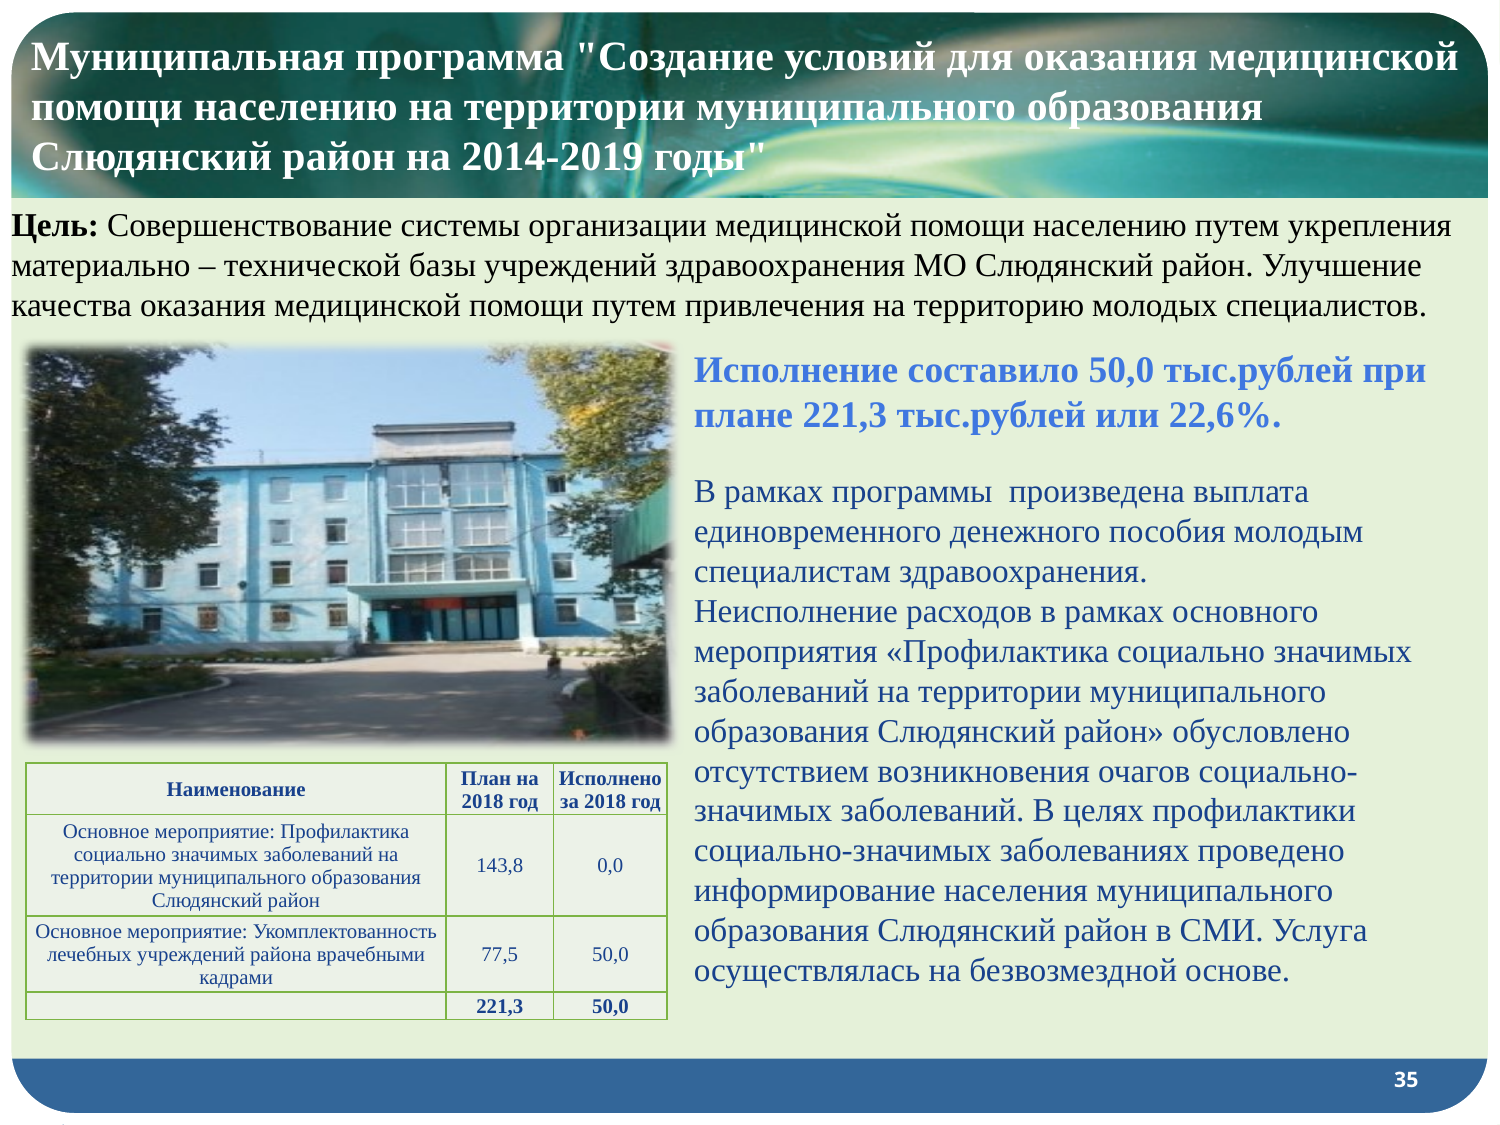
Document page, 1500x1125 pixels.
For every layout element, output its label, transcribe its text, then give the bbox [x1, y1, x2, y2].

title Муниципальная программа "Создание условий для оказания медицинской помощи населению на территории муниципального образования Слюдянский район на 2014-2019 годы" [15, 19, 1481, 190]
table_cell 143,8 [447, 815, 553, 915]
table_cell Основное мероприятие: Профилактика социально значимых заболеваний на территории муниципального образования Слюдянский район [27, 815, 445, 915]
table_header Исполнено за 2018 год [554, 764, 666, 814]
table_cell [27, 993, 445, 1019]
picture [49, 13, 1450, 19]
table_header План на 2018 год [447, 764, 553, 814]
slide_number 35 [1364, 1058, 1449, 1103]
table_cell 50,0 [554, 993, 666, 1019]
picture [12, 49, 1488, 196]
table_cell 221,3 [447, 993, 553, 1019]
picture [17, 337, 680, 752]
table_cell 50,0 [554, 917, 666, 991]
table_cell Основное мероприятие: Укомплектованность лечебных учреждений района врачебными кадрами [27, 917, 445, 991]
table_header Наименование [27, 764, 445, 814]
table_cell 0,0 [554, 815, 666, 915]
text_box Цель: Совершенствование системы организации медицинской помощи населению путем укрепления материально – технической базы учреждений здравоохранения МО Слюдянский район. Улучшение качества оказания медицинской помощи путем привлечения на территорию молодых специалистов. [0, 196, 1500, 331]
text_box В рамках программы произведена выплата единовременного денежного пособия молодым специалистам здравоохранения. Неисполнение расходов в рамках основного мероприятия «Профилактика социально значимых заболеваний на территории муниципального образования Слюдянский район» обусловлено отсутствием возникновения очагов социально-значимых заболеваний. В целях профилактики социально-значимых заболеваниях проведено информирование населения муниципального образования Слюдянский район в СМИ. Услуга осуществлялась на безвозмездной основе. [679, 461, 1465, 996]
table_cell 77,5 [447, 917, 553, 991]
text_box Исполнение составило 50,0 тыс.рублей при плане 221,3 тыс.рублей или 22,6%. [682, 337, 1465, 443]
